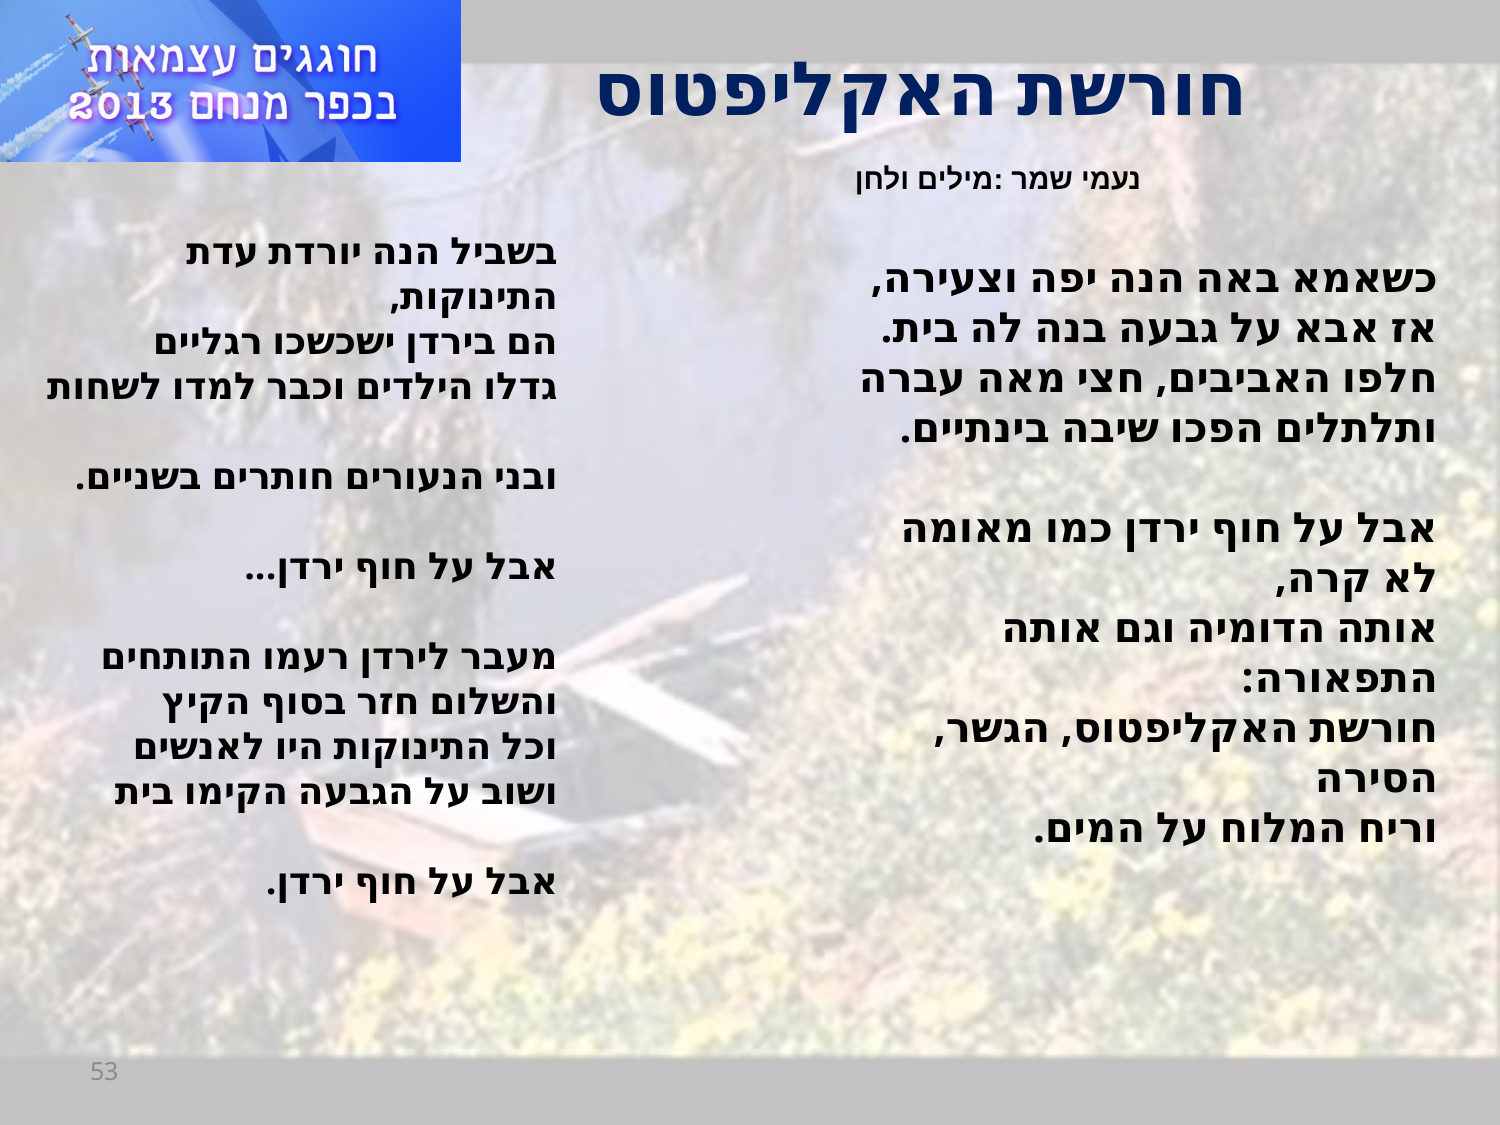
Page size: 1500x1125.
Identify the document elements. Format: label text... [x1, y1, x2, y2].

slide_number 53 [75, 1042, 425, 1103]
text_box חורשת האקליפטוס מילים ולחן: נעמי שמר [478, 32, 1264, 248]
picture [0, 0, 461, 163]
text_box כשאמא באה הנה יפה וצעירה, אז אבא על גבעה בנה לה בית. חלפו האביבים, חצי מאה עברה ותלתלים הפכו שיבה בינתיים. אבל על חוף ירדן כמו מאומה לא קרה, אותה הדומיה וגם אותה התפאורה: חורשת האקליפטוס, הגשר, הסירה וריח המלוח על המים. [820, 243, 1453, 959]
text_box בשביל הנה יורדת עדת התינוקות, הם בירדן ישכשכו רגליים גדלו הילדים וכבר למדו לשחות ובני הנעורים חותרים בשניים. אבל על חוף ירדן... מעבר לירדן רעמו התותחים והשלום חזר בסוף הקיץ וכל התינוקות היו לאנשים ושוב על הגבעה הקימו בית אבל על חוף ירדן. [29, 219, 573, 910]
